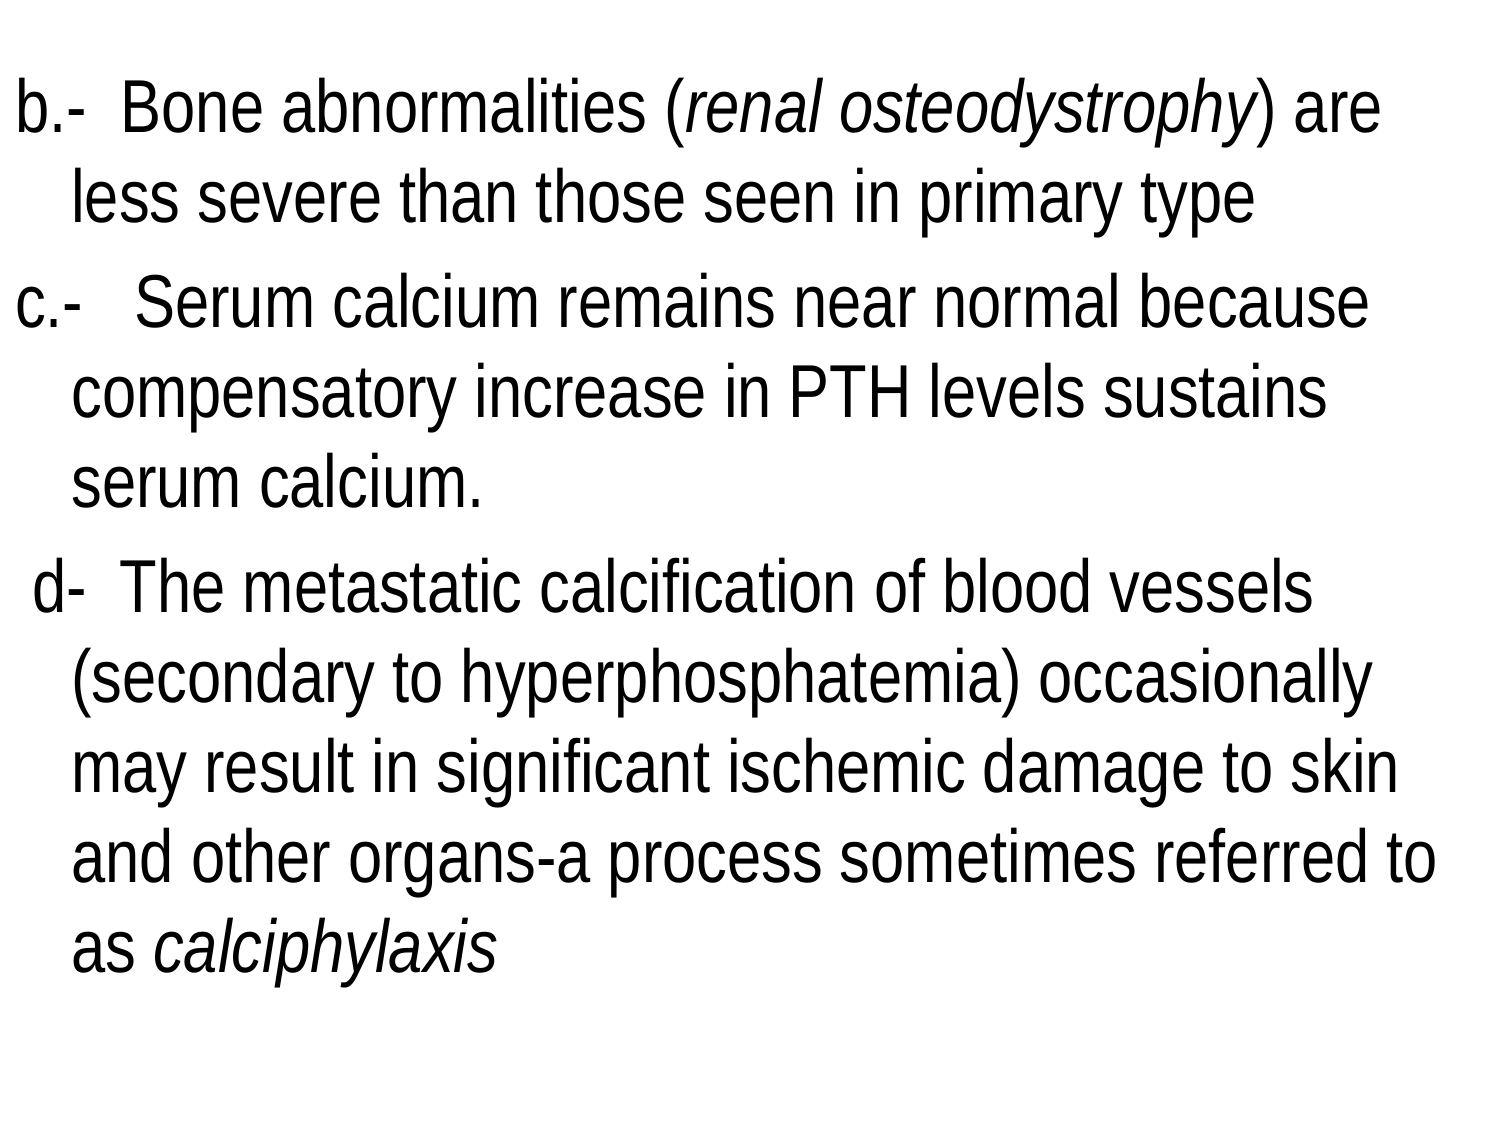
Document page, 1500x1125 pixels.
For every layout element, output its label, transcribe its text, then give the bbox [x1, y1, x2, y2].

list b.- Bone abnormalities (renal osteodystrophy) are less severe than those seen in primary type c.- Serum calcium remains near normal because compensatory increase in PTH levels sustains serum calcium. d- The metastatic calcification of blood vessels (secondary to hyperphosphatemia) occasionally may result in significant ischemic damage to skin and other organs-a process sometimes referred to as calciphylaxis [0, 50, 1500, 1100]
